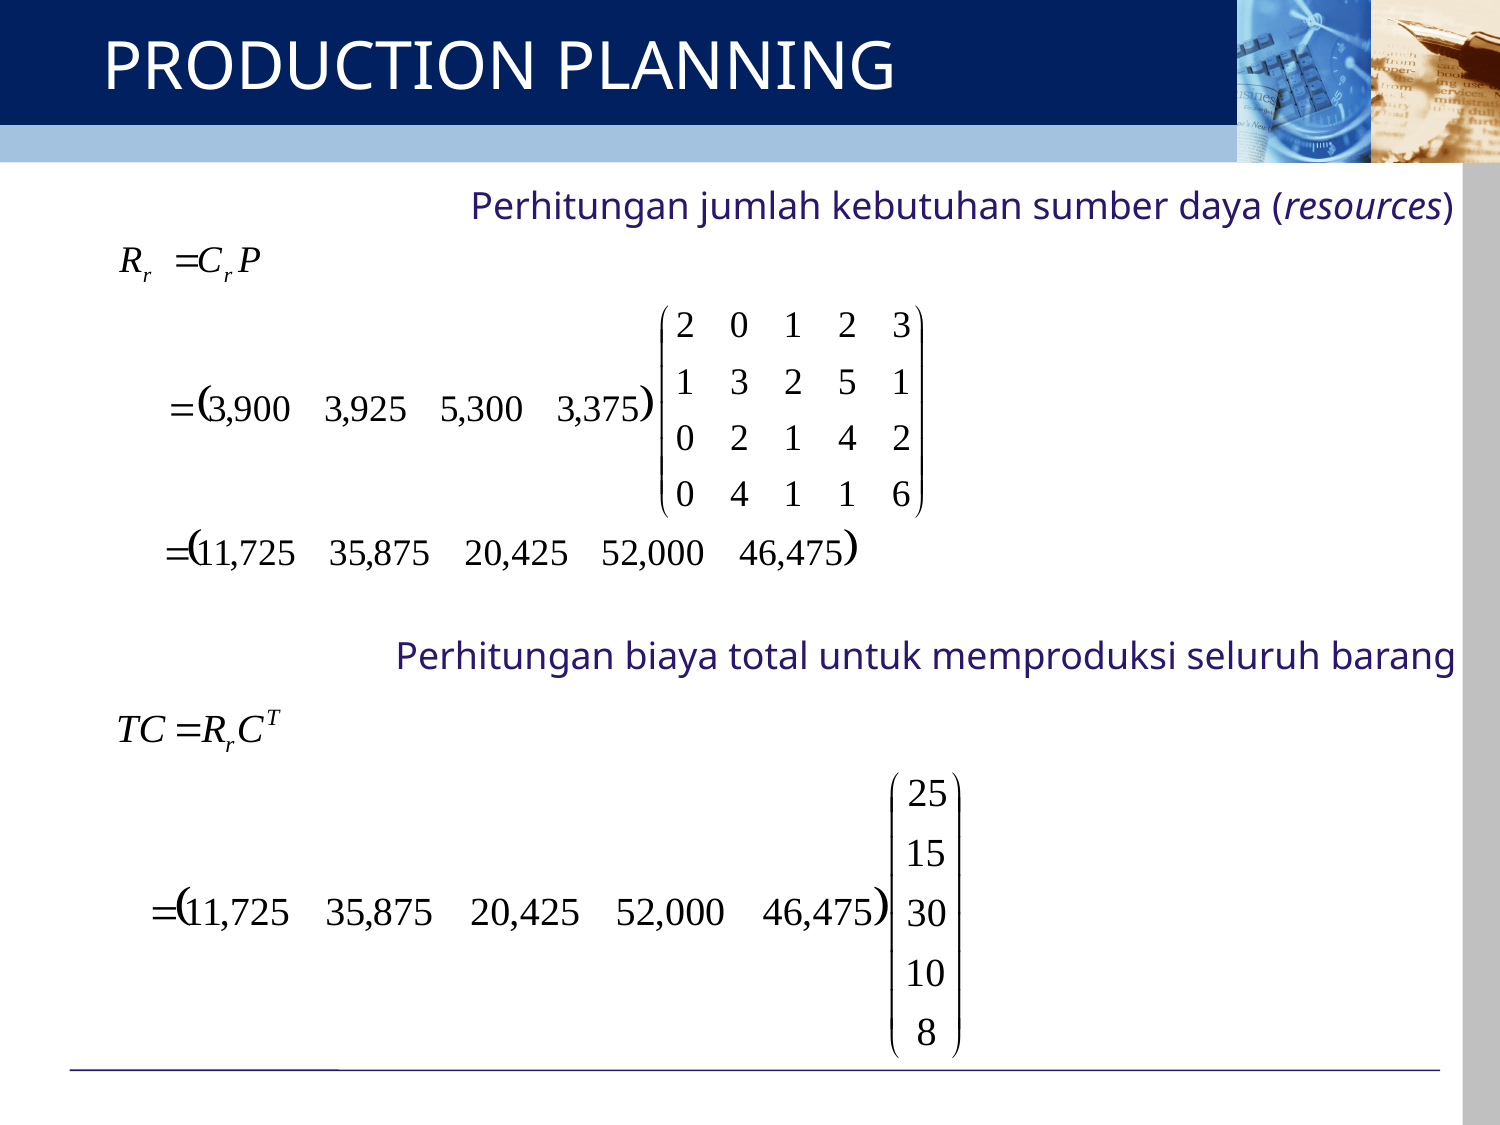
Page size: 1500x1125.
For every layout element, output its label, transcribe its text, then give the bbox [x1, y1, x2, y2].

text_box Perhitungan biaya total untuk memproduksi seluruh barang [380, 624, 1473, 685]
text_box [112, 699, 974, 1066]
text_box Perhitungan jumlah kebutuhan sumber daya (resources) [455, 174, 1469, 235]
picture [1237, 0, 1500, 163]
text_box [112, 237, 934, 582]
text_box PRODUCTION PLANNING [87, 12, 1438, 113]
